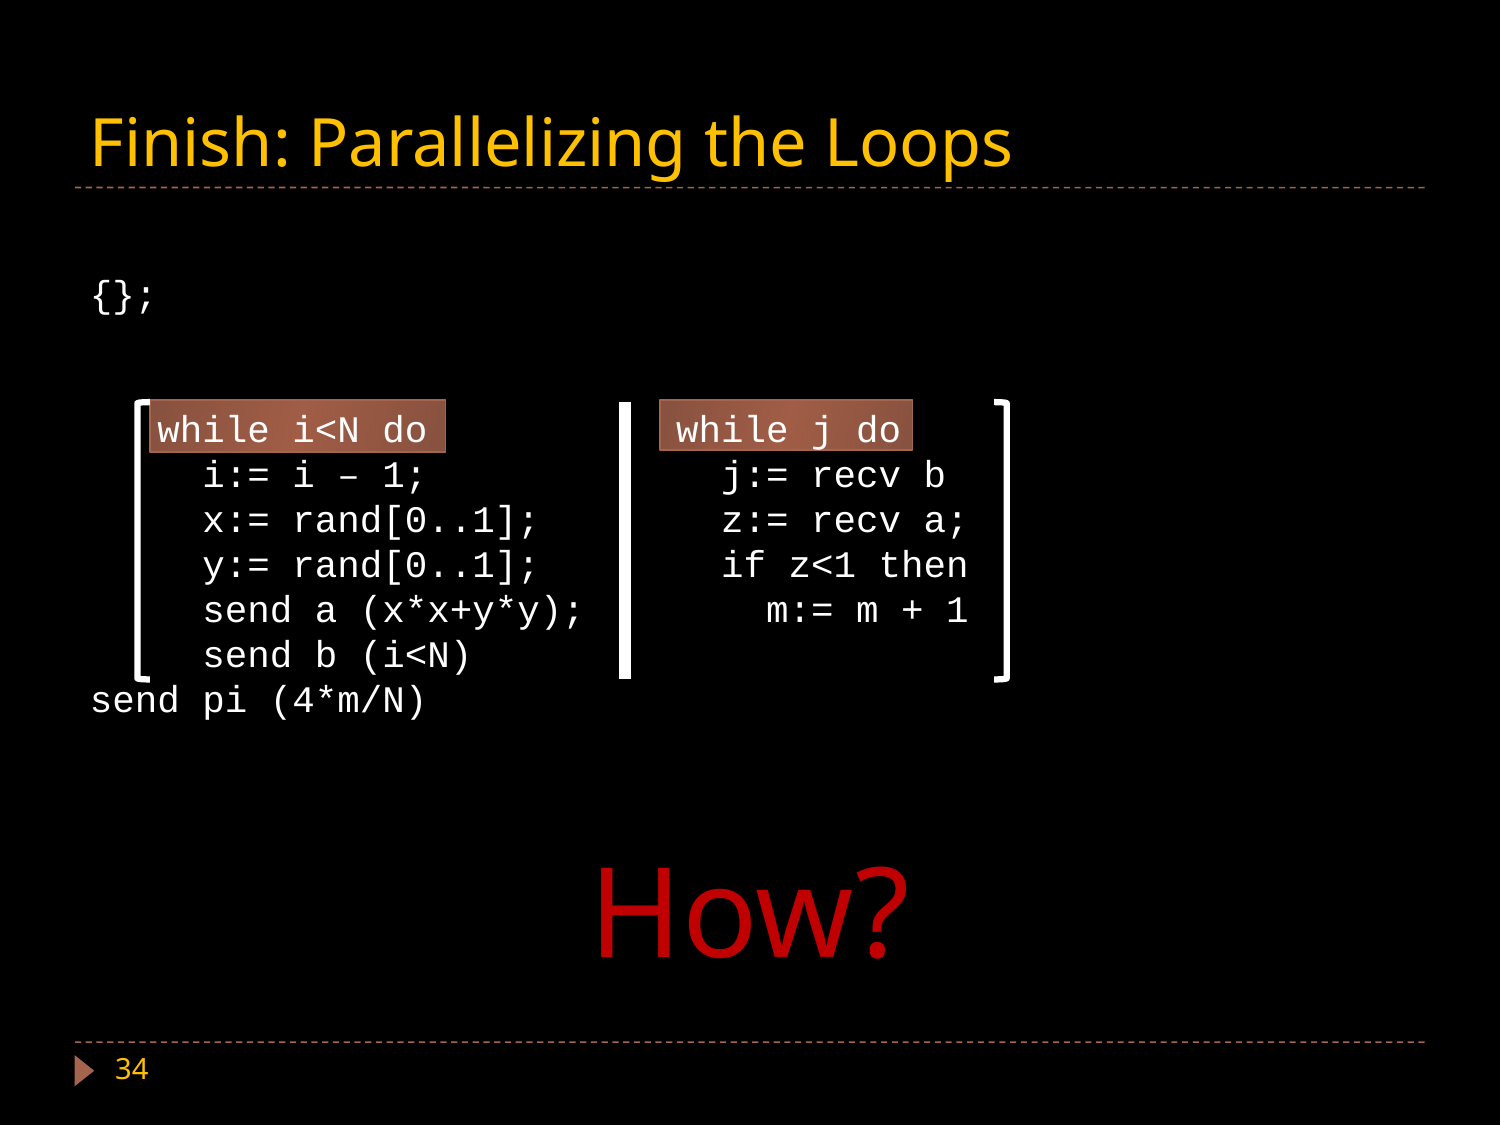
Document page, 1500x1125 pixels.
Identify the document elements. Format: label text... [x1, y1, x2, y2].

text_box [149, 399, 446, 453]
text_box while j do j:= recv b z:= recv a; if z<1 then m:= m + 1 [660, 396, 985, 639]
text_box How? [0, 824, 1500, 990]
text_box [994, 401, 1008, 681]
text_box [136, 401, 150, 681]
slide_number 34 [100, 1042, 426, 1103]
title Finish: Parallelizing the Loops [75, 24, 1425, 188]
